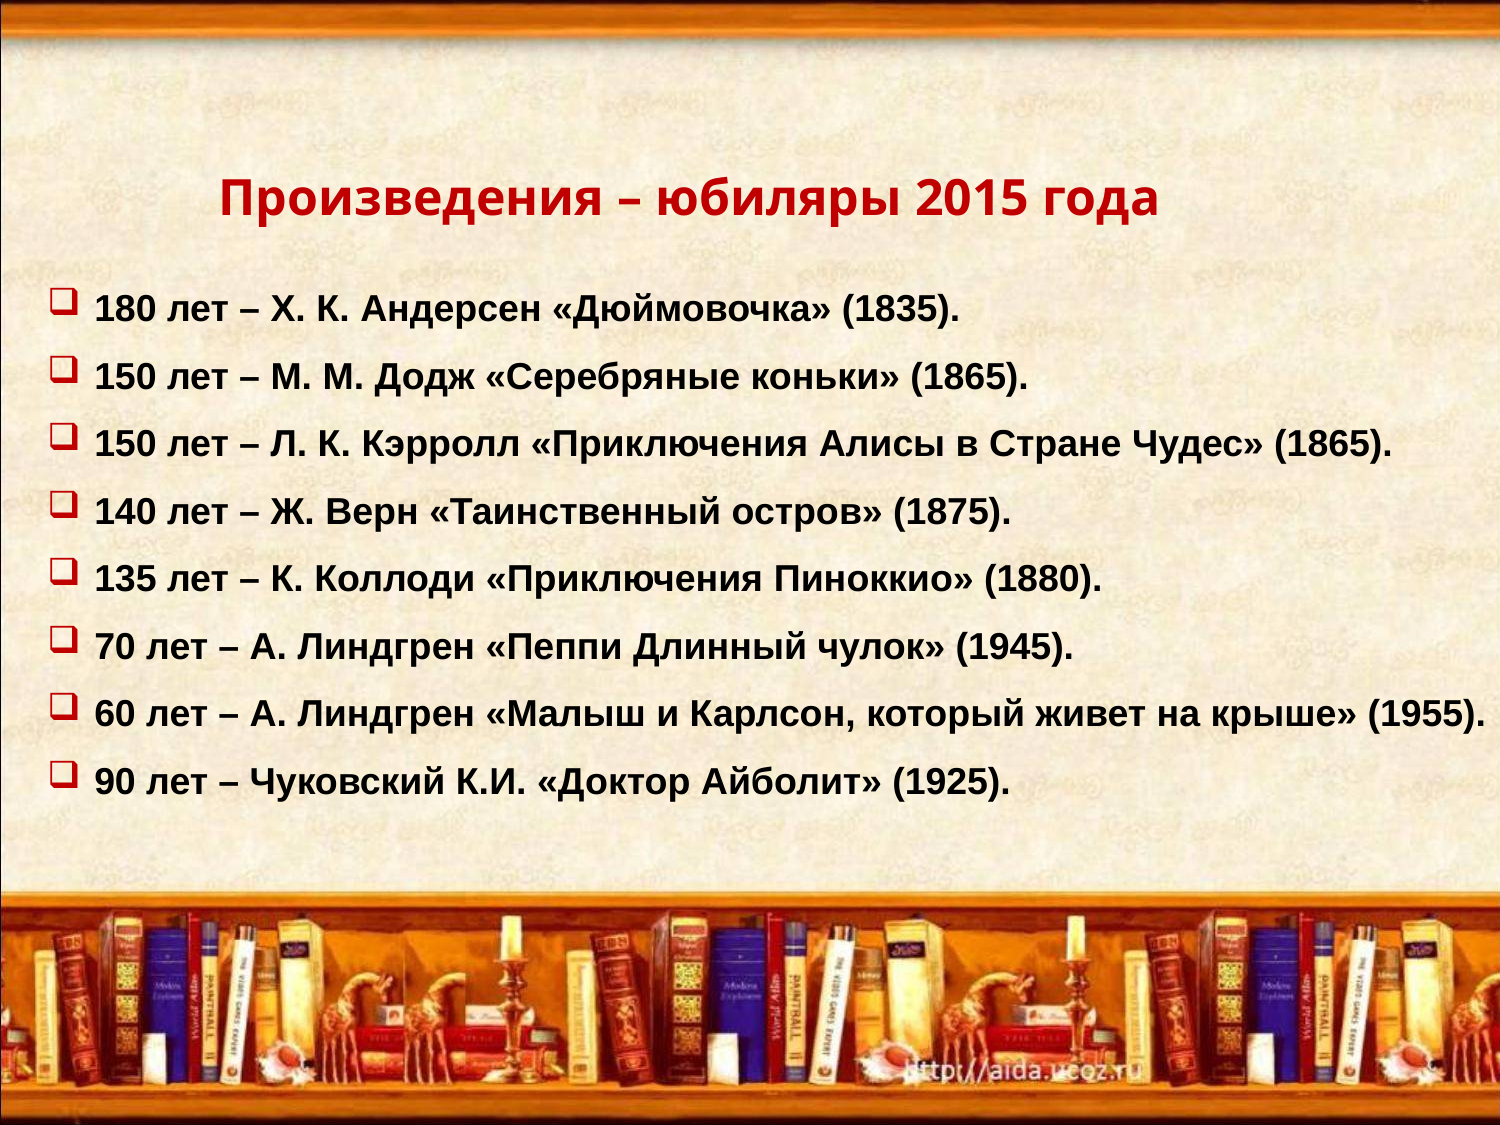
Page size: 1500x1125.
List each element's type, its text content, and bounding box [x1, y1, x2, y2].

text_box 180 лет – Х. К. Андерсен «Дюймовочка» (1835). 150 лет – М. М. Додж «Серебряные коньки» (1865). 150 лет – Л. К. Кэрролл «Приключения Алисы в Стране Чудес» (1865). 140 лет – Ж. Верн «Таинственный остров» (1875). 135 лет – К. Коллоди «Приключения Пиноккио» (1880). 70 лет – А. Линдгрен «Пеппи Длинный чулок» (1945). 60 лет – А. Линдгрен «Малыш и Карлсон, который живет на крыше» (1955). 90 лет – Чуковский К.И. «Доктор Айболит» (1925). [32, 254, 1500, 1012]
picture [0, 0, 1500, 1125]
text_box Произведения – юбиляры 2015 года [203, 157, 1208, 233]
